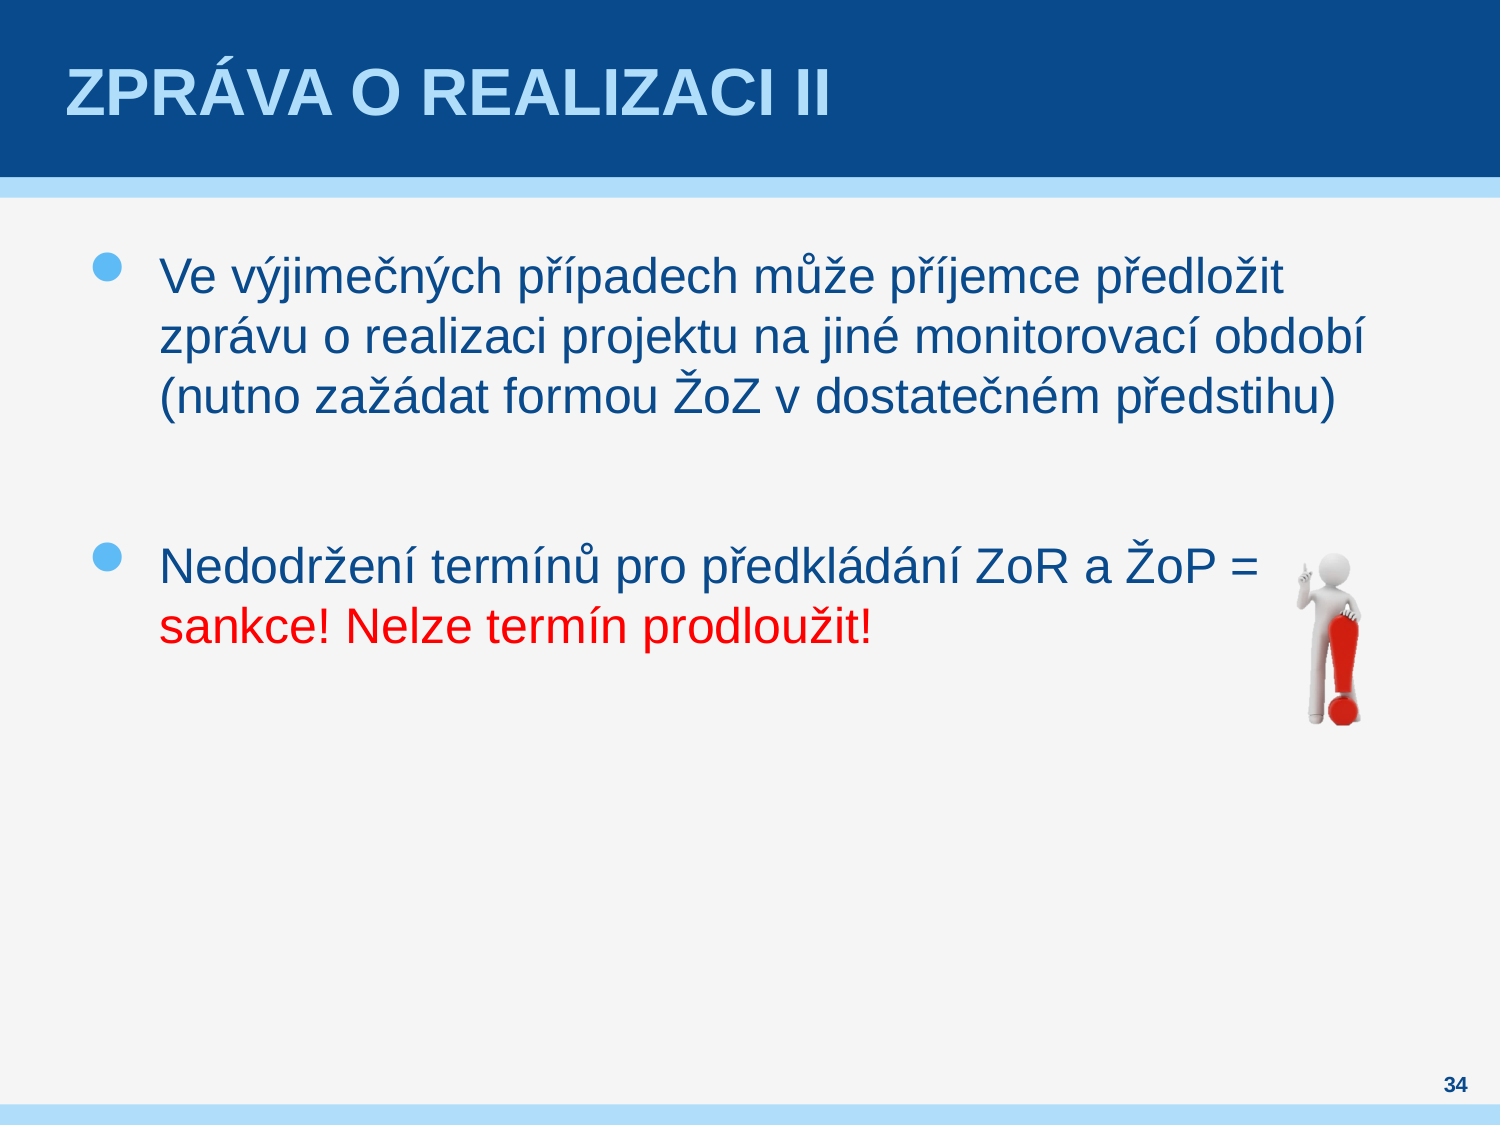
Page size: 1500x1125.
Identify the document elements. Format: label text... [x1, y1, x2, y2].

list Ve výjimečných případech může příjemce předložit zprávu o realizaci projektu na jiné monitorovací období (nutno zažádat formou ŽoZ v dostatečném předstihu) Nedodržení termínů pro předkládání ZoR a ŽoP = sankce! Nelze termín prodloužit! [88, 243, 1412, 917]
slide_number 34 [1417, 1068, 1495, 1099]
picture [1239, 550, 1418, 729]
title Zpráva o realizaci II [59, 0, 1441, 178]
